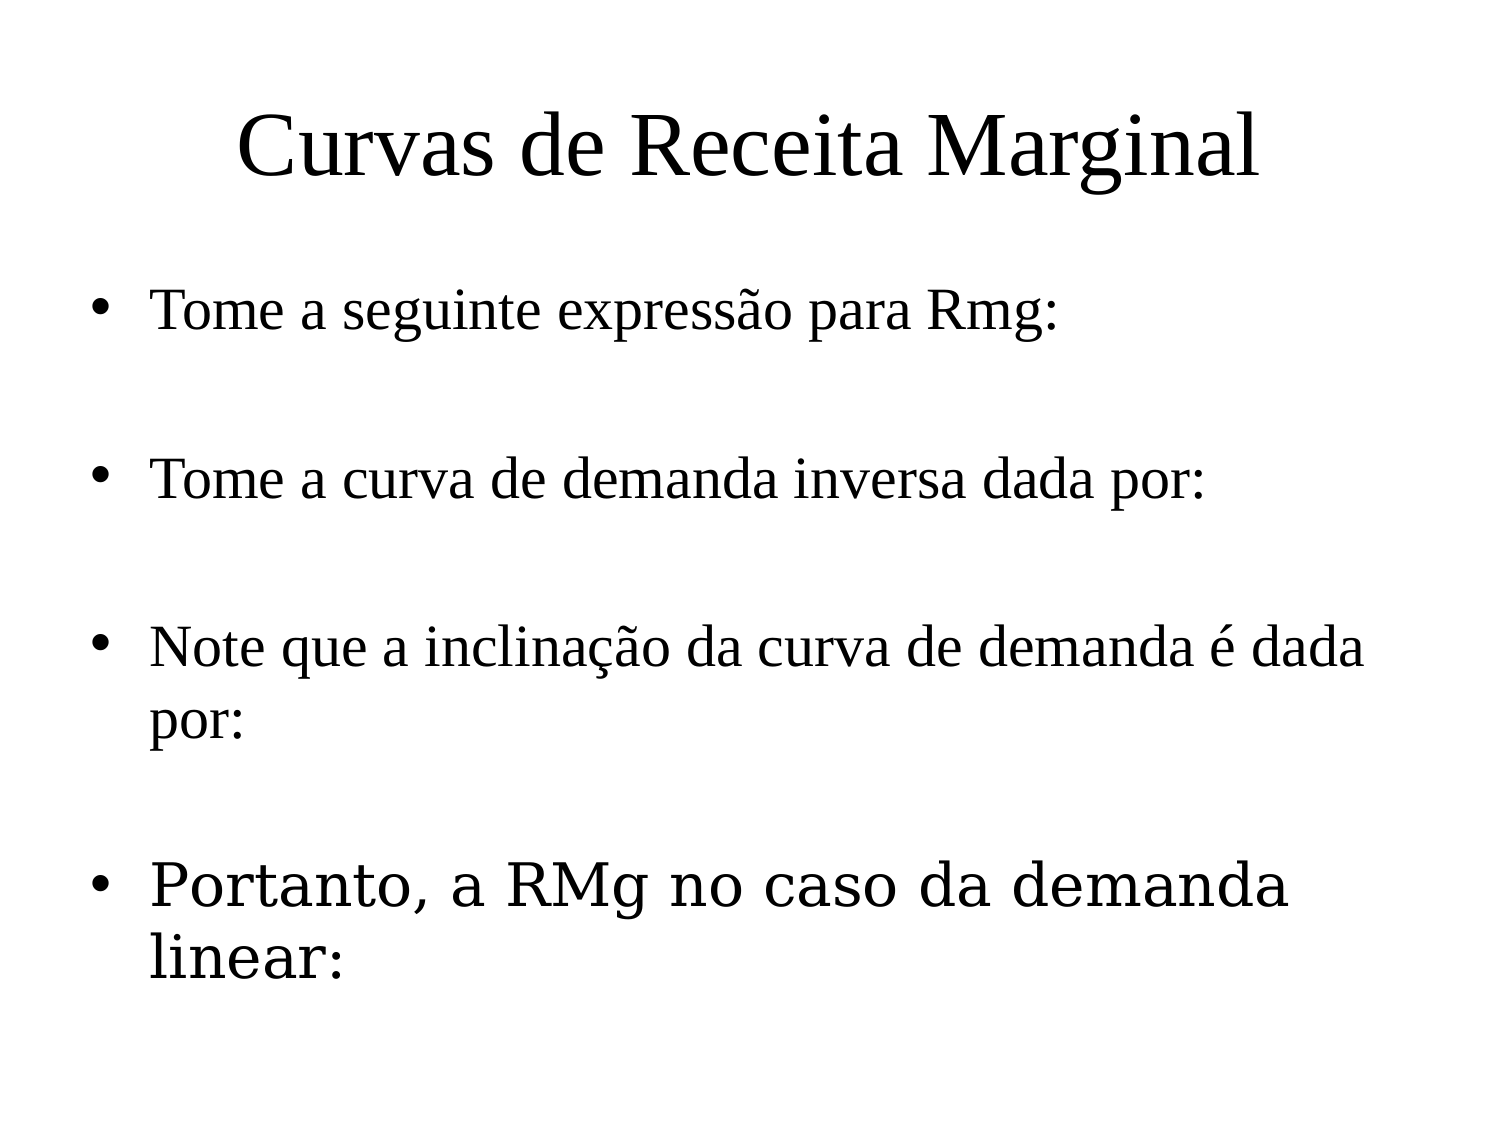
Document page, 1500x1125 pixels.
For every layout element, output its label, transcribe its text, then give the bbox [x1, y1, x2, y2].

title Curvas de Receita Marginal [75, 45, 1425, 233]
